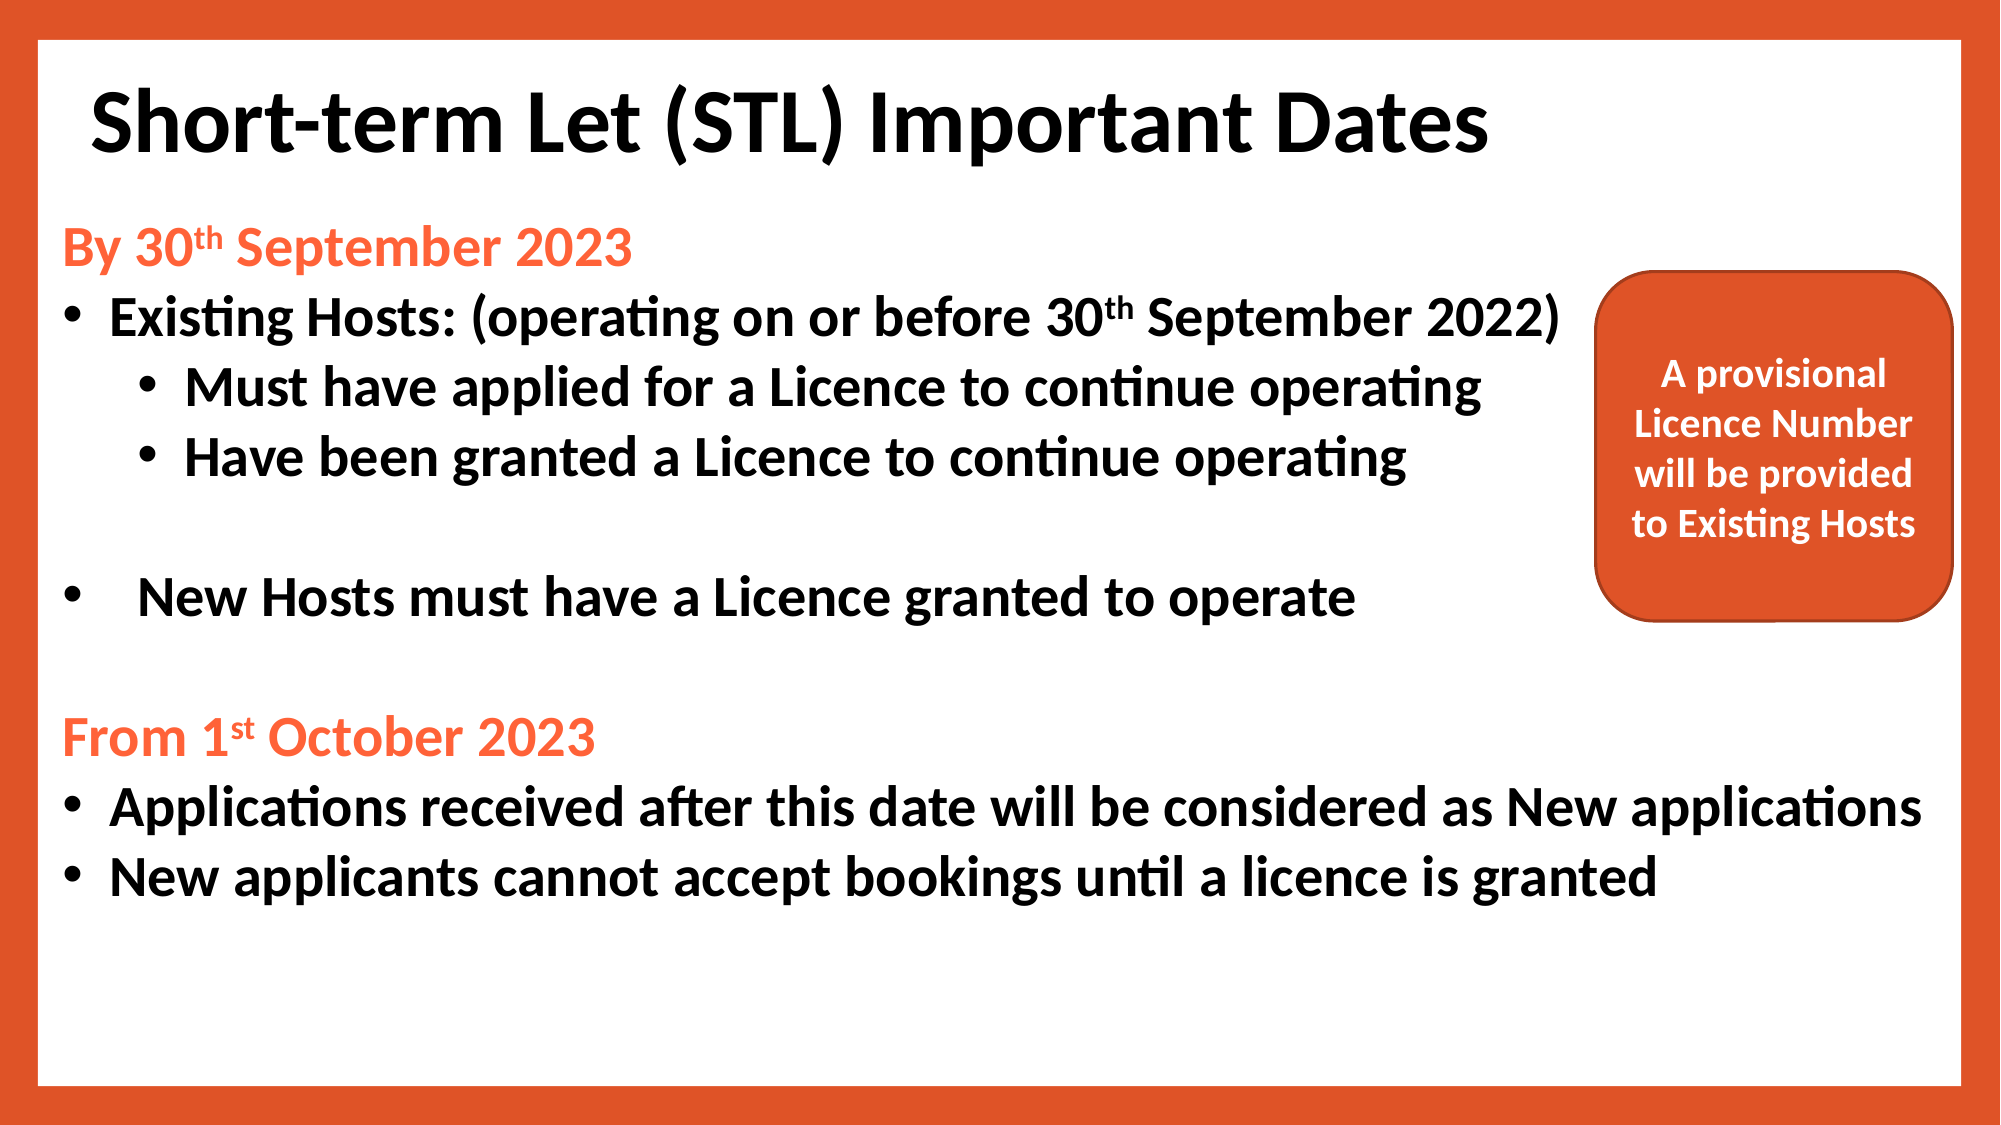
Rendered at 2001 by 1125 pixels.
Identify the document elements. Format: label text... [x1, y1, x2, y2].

text_box A provisional Licence Number will be provided to Existing Hosts [1594, 270, 1954, 623]
title Short-term Let (STL) Important Dates [75, 0, 1808, 201]
text_box By 30th September 2023 Existing Hosts: (operating on or before 30th September 2022) Must have applied for a Licence to continue operating Have been granted a Licence to continue operating New Hosts must have a Licence granted to operate From 1st October 2023 Applications received after this date will be considered as New applications New applicants cannot accept bookings until a licence is granted [47, 201, 2000, 1056]
